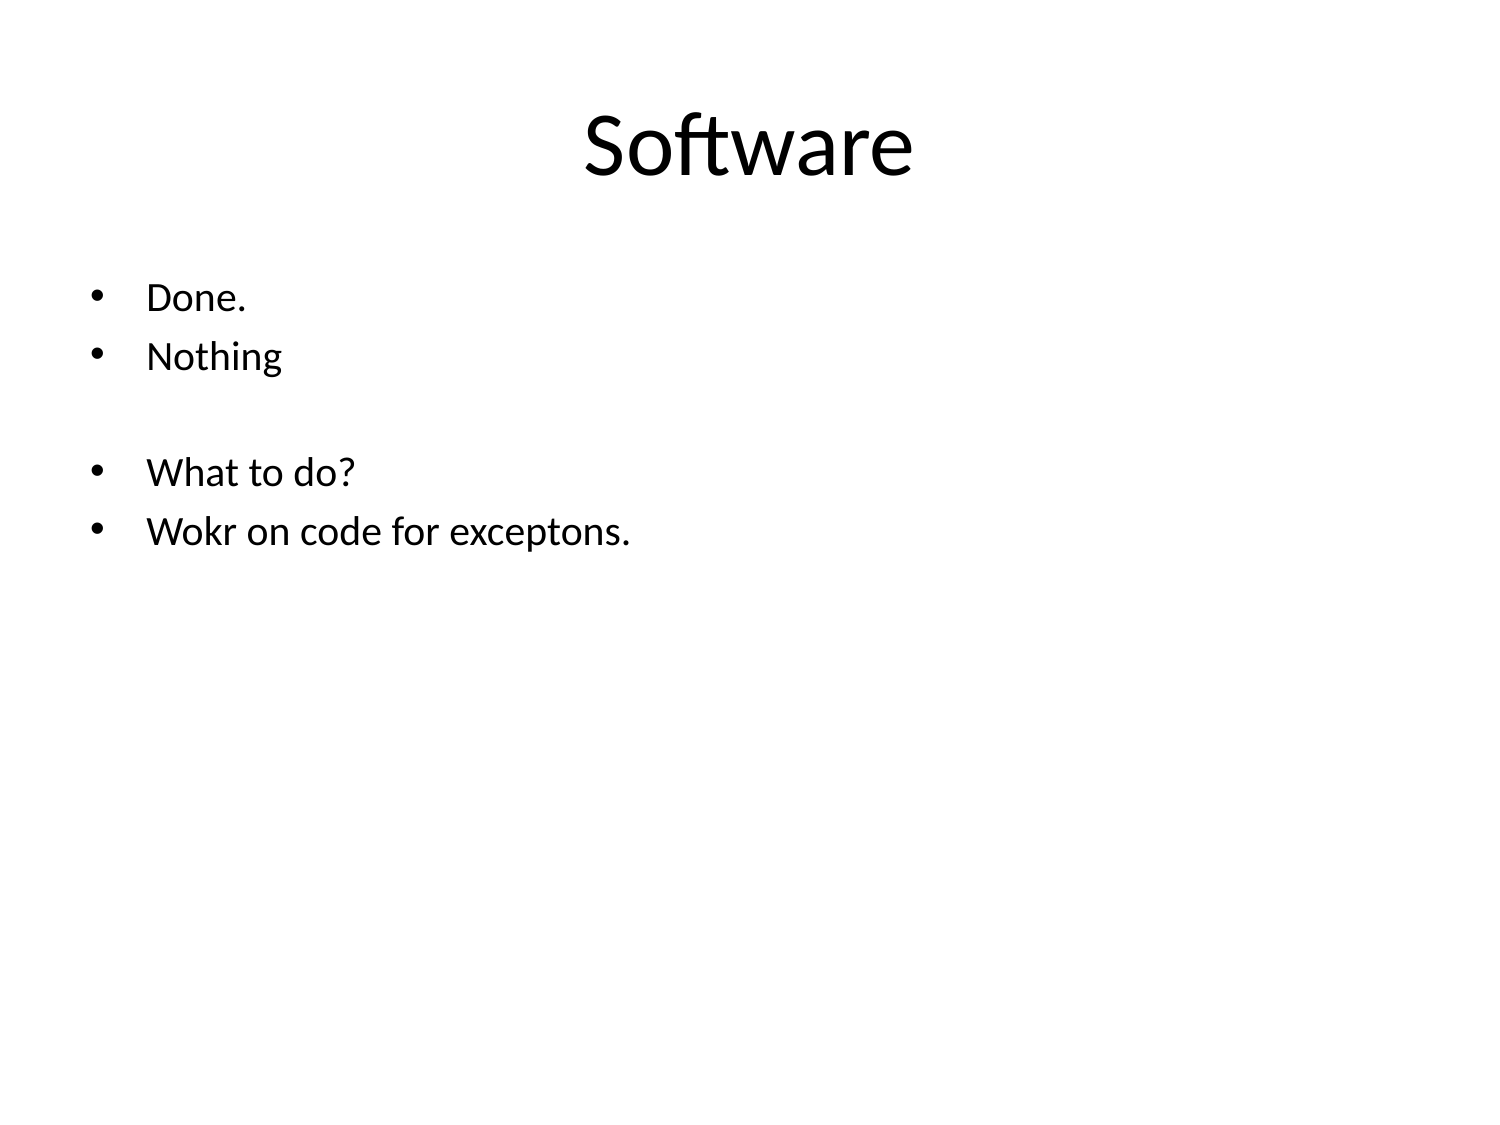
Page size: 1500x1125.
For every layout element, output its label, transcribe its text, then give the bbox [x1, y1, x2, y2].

title Software [75, 45, 1425, 233]
list Done. Nothing What to do? Wokr on code for exceptons. [75, 262, 1425, 1005]
